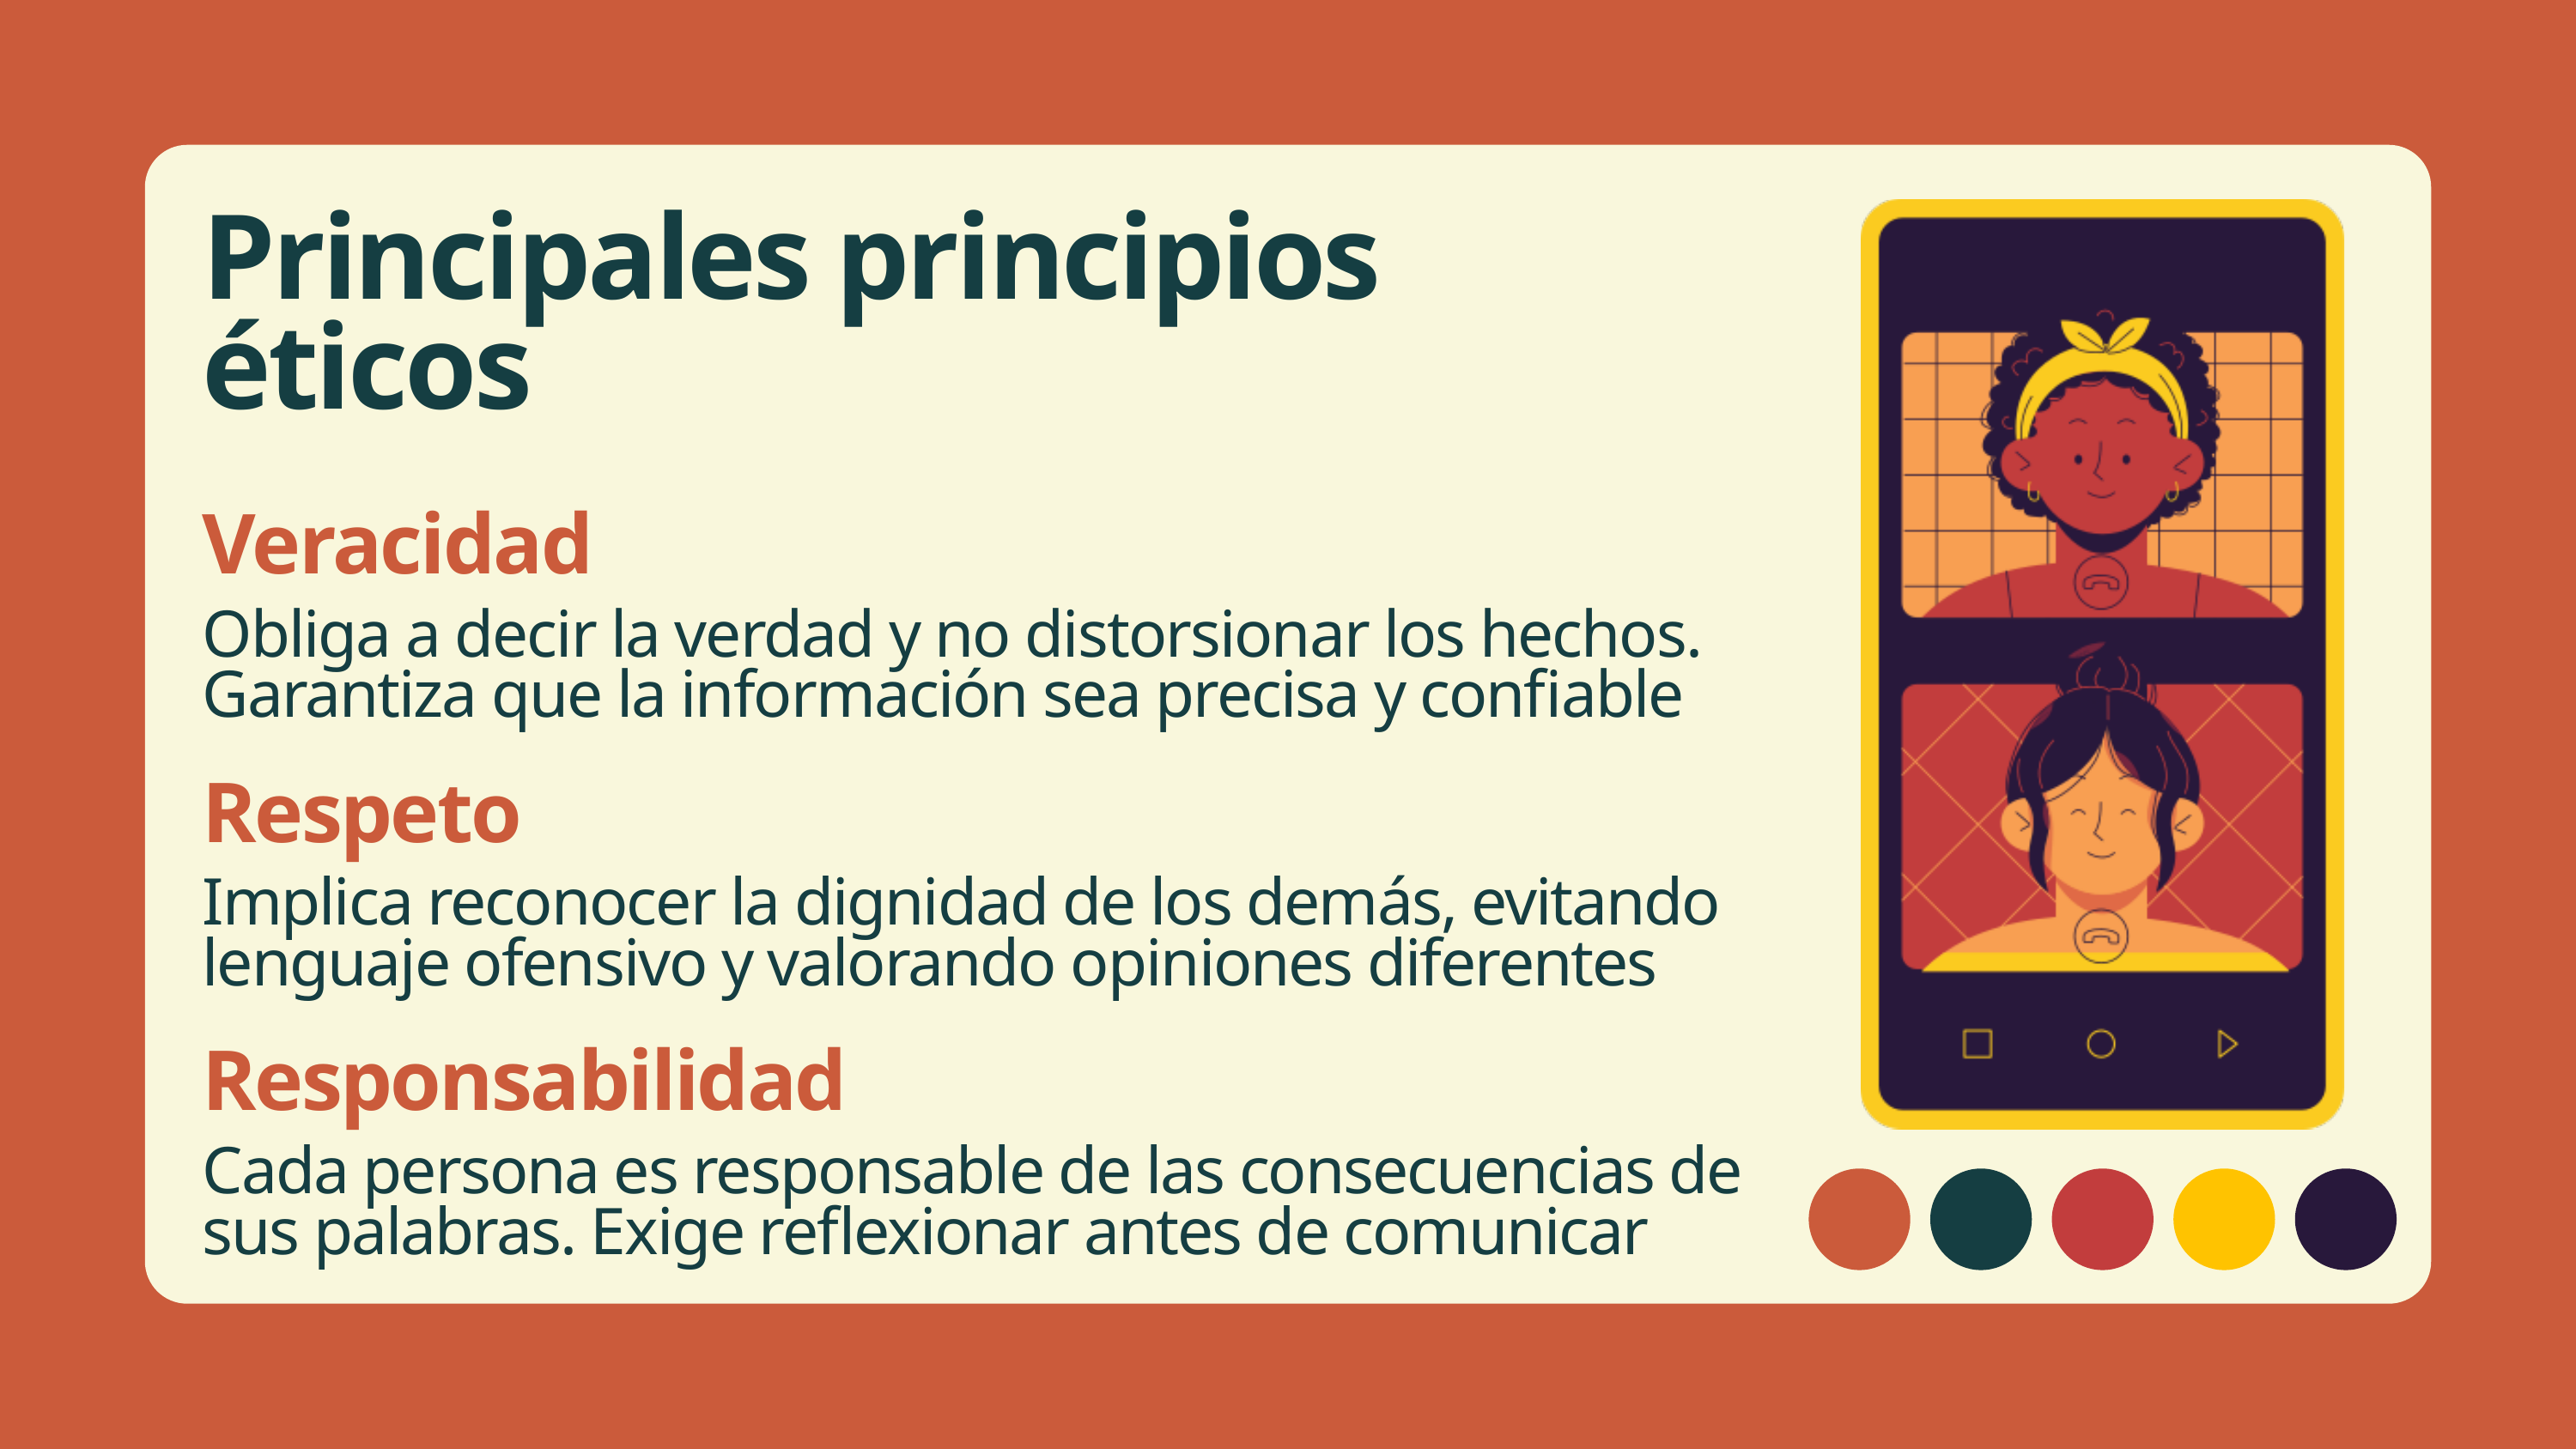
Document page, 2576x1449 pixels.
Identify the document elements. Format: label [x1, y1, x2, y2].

text_box [144, 144, 2432, 1304]
text_box [1808, 1168, 2397, 1270]
